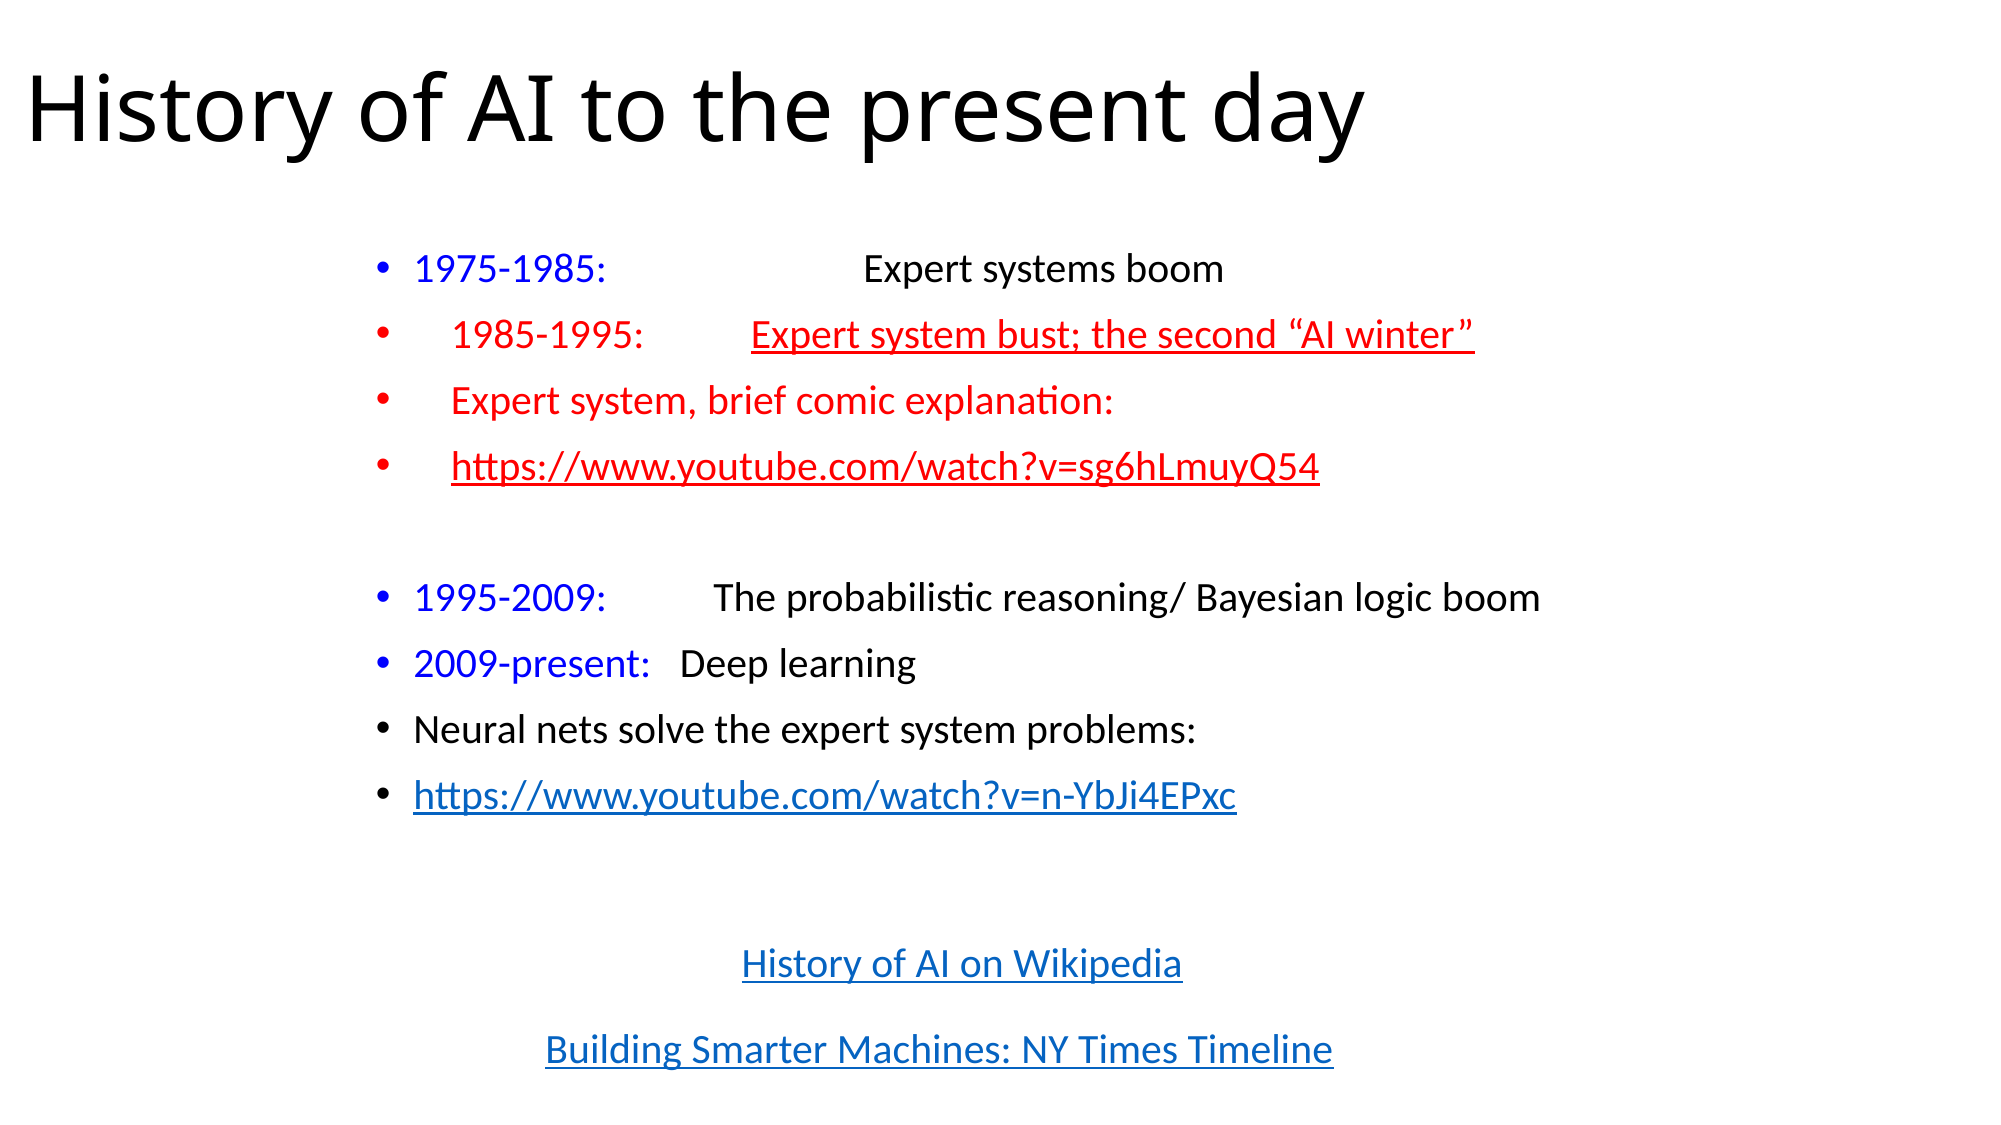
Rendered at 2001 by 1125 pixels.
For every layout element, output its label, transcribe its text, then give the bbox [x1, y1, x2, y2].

text_box History of AI on Wikipedia [726, 928, 1199, 994]
text_box Building Smarter Machines: NY Times Timeline [530, 1014, 1349, 1080]
list 1975-1985: Expert systems boom 1985-1995: Expert system bust; the second “AI winter” Expert system, brief comic explanation: https://www.youtube.com/watch?v=sg6hLmuyQ54 1995-2009: The probabilistic reasoning/ Bayesian logic boom 2009-present: Deep learning Neural nets solve the expert system problems: https://www.youtube.com/watch?v=n-YbJi4EPxc [360, 239, 1750, 882]
title History of AI to the present day [9, 2, 1735, 221]
